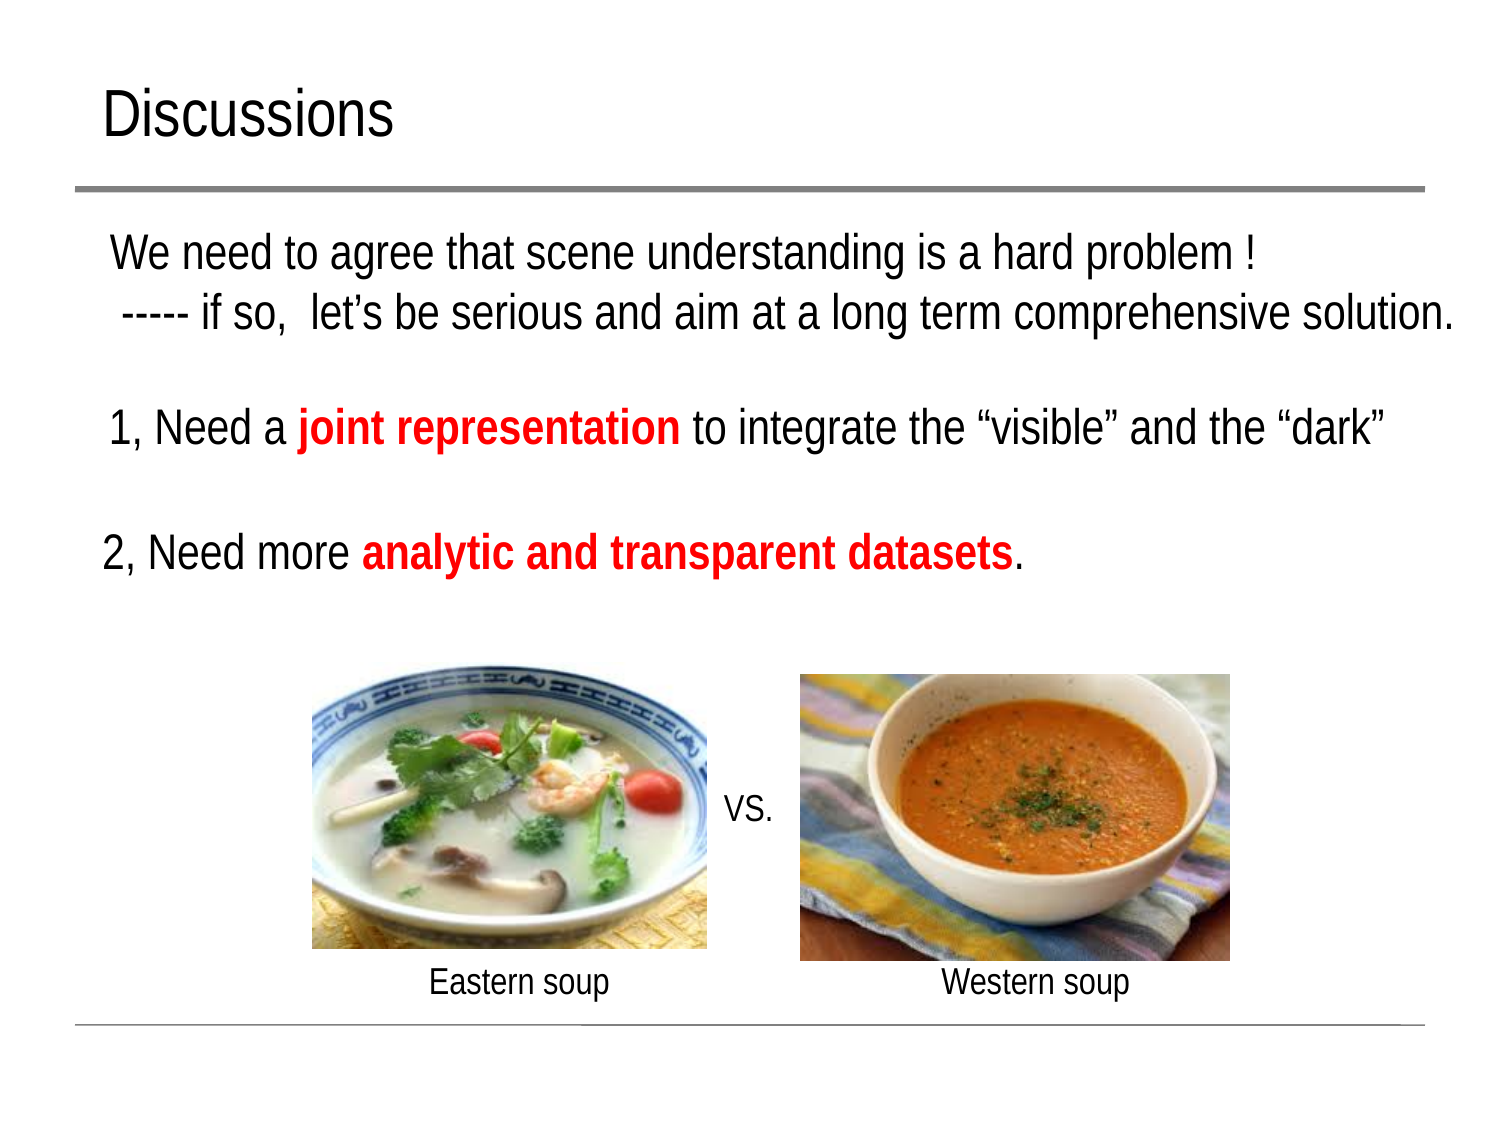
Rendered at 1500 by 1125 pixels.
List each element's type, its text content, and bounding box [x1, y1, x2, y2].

text_box Discussions [87, 62, 1388, 175]
text_box We need to agree that scene understanding is a hard problem ! ----- if so, let’s be serious and aim at a long term comprehensive solution. [94, 212, 1484, 348]
text_box 1, Need a joint representation to integrate the “visible” and the “dark” [94, 387, 1401, 463]
text_box 2, Need more analytic and transparent datasets. [87, 512, 1041, 588]
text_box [312, 662, 1230, 1011]
